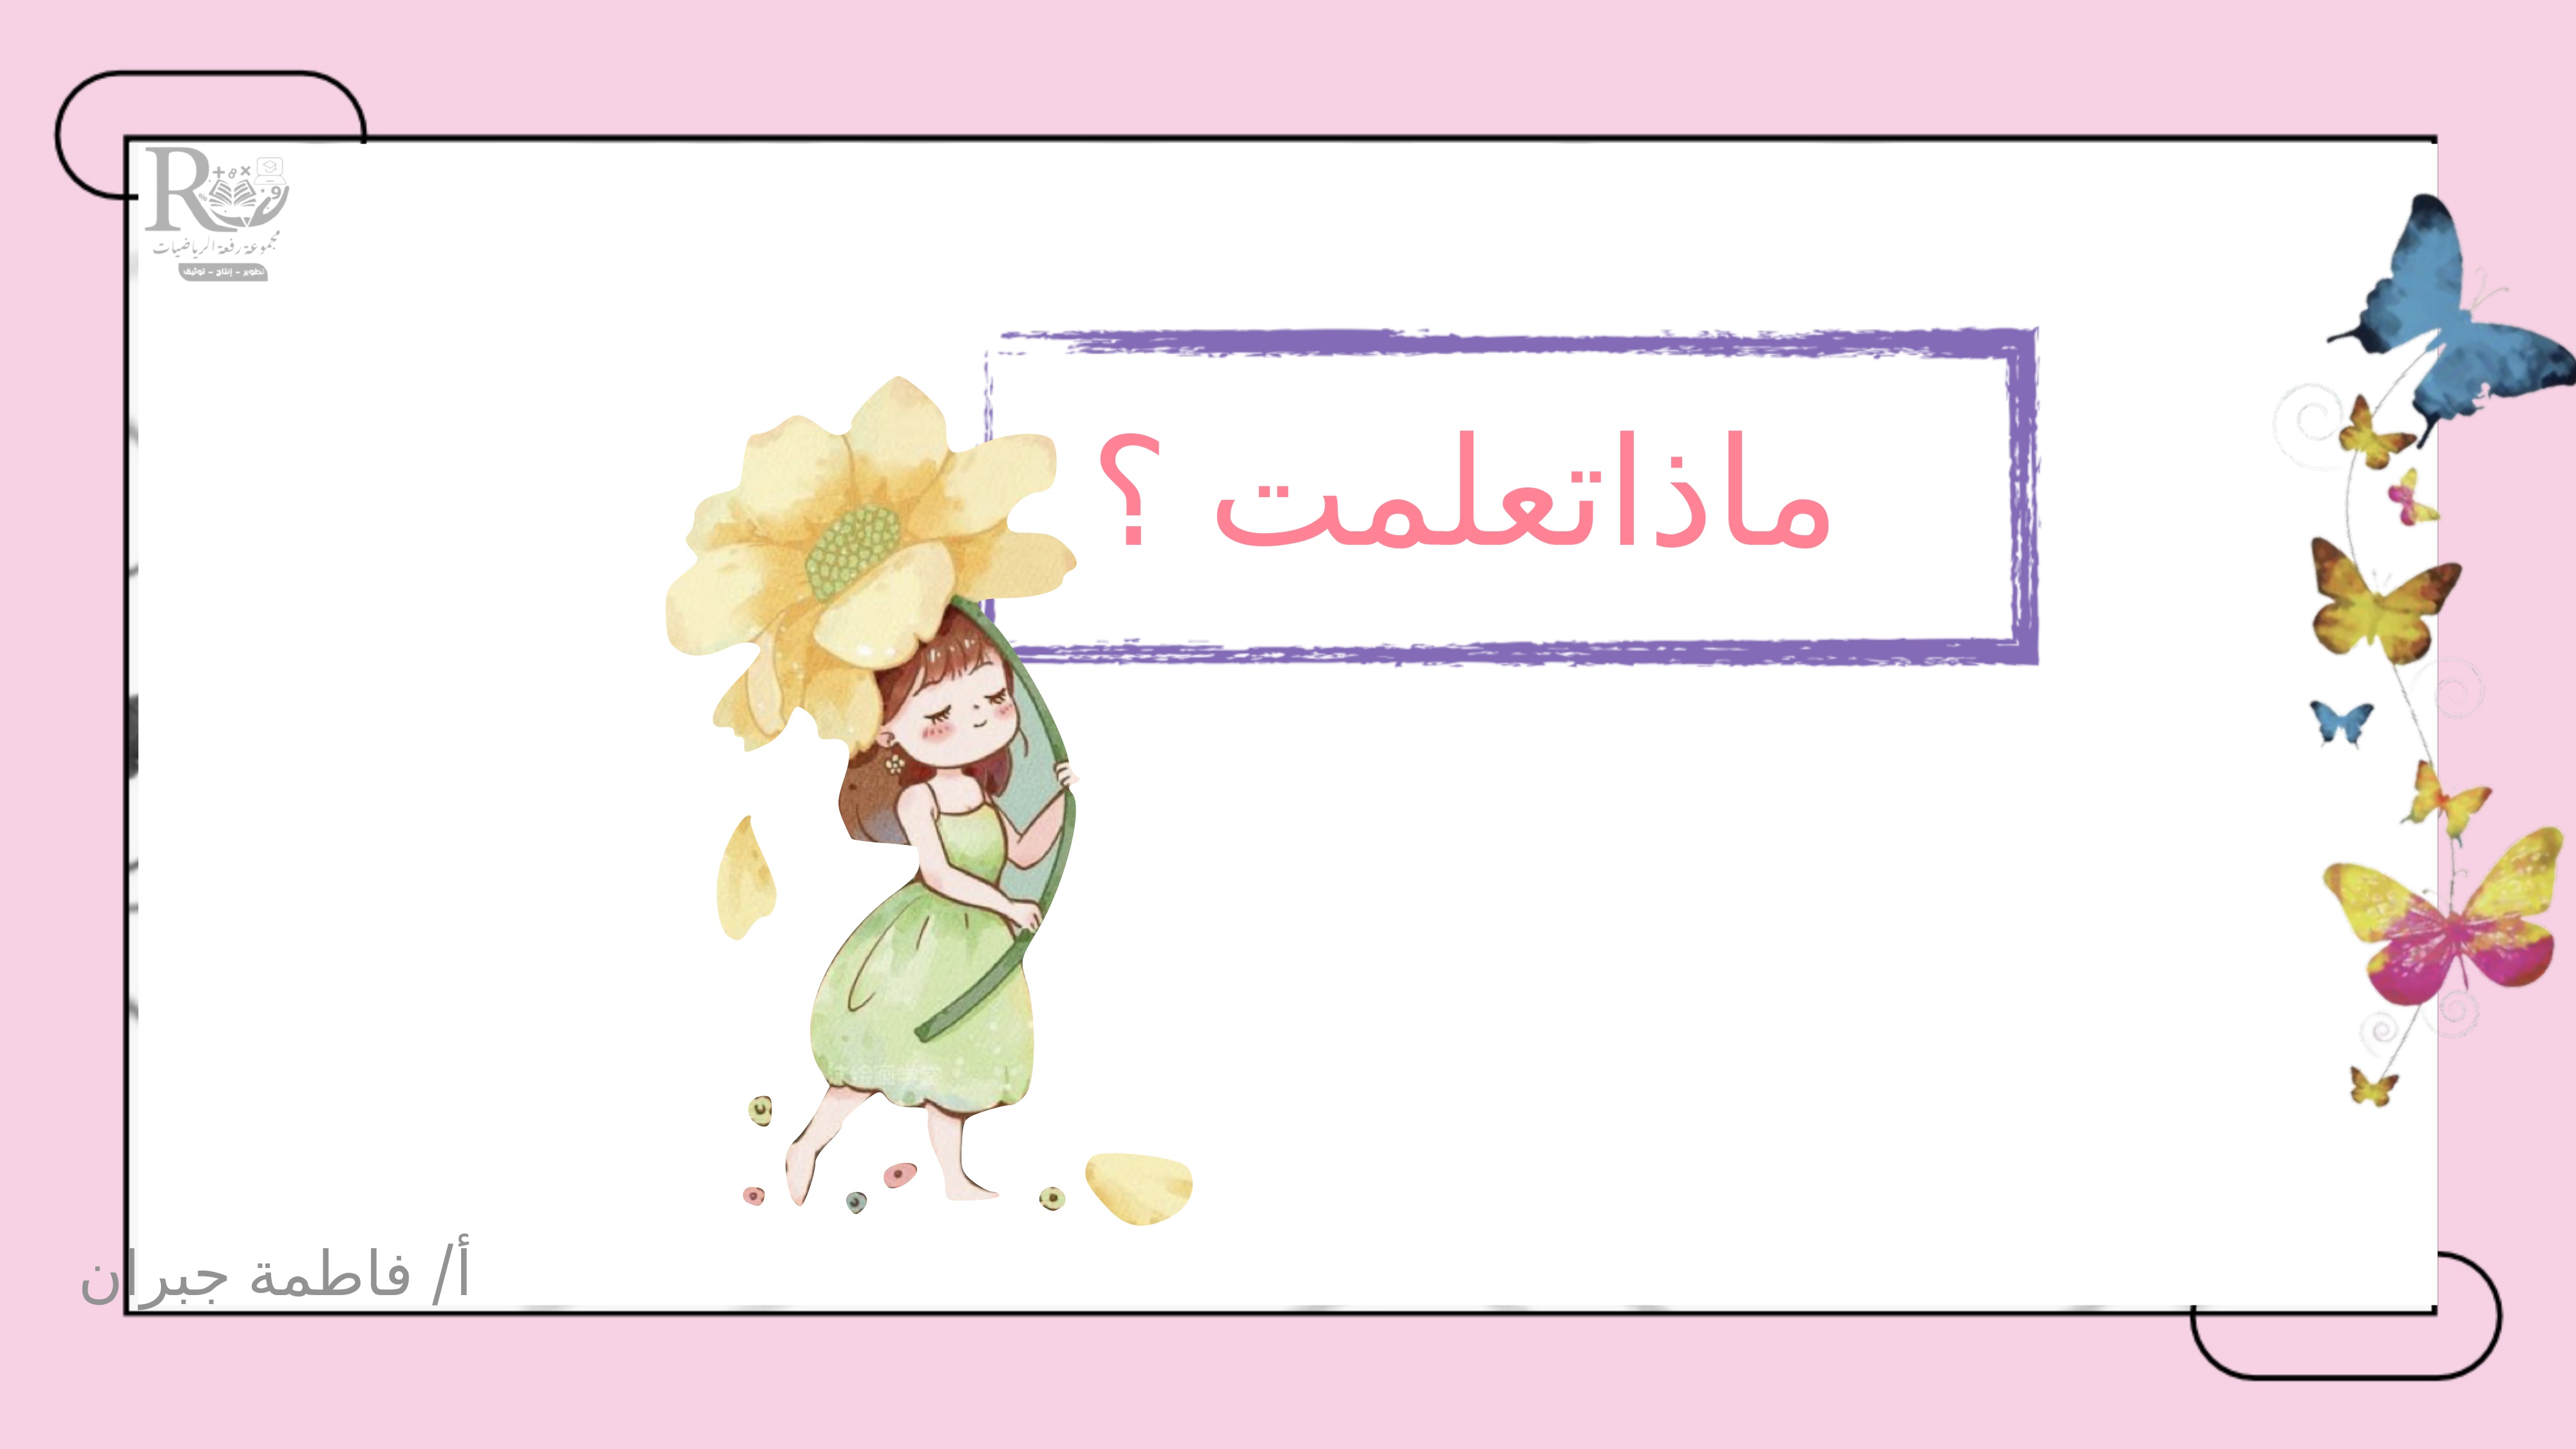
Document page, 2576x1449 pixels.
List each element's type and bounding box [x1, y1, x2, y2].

text_box [0, 0, 2576, 1449]
picture [2056, 303, 2576, 1010]
text_box [973, 325, 2041, 668]
picture [137, 145, 303, 290]
picture [665, 375, 1193, 1226]
